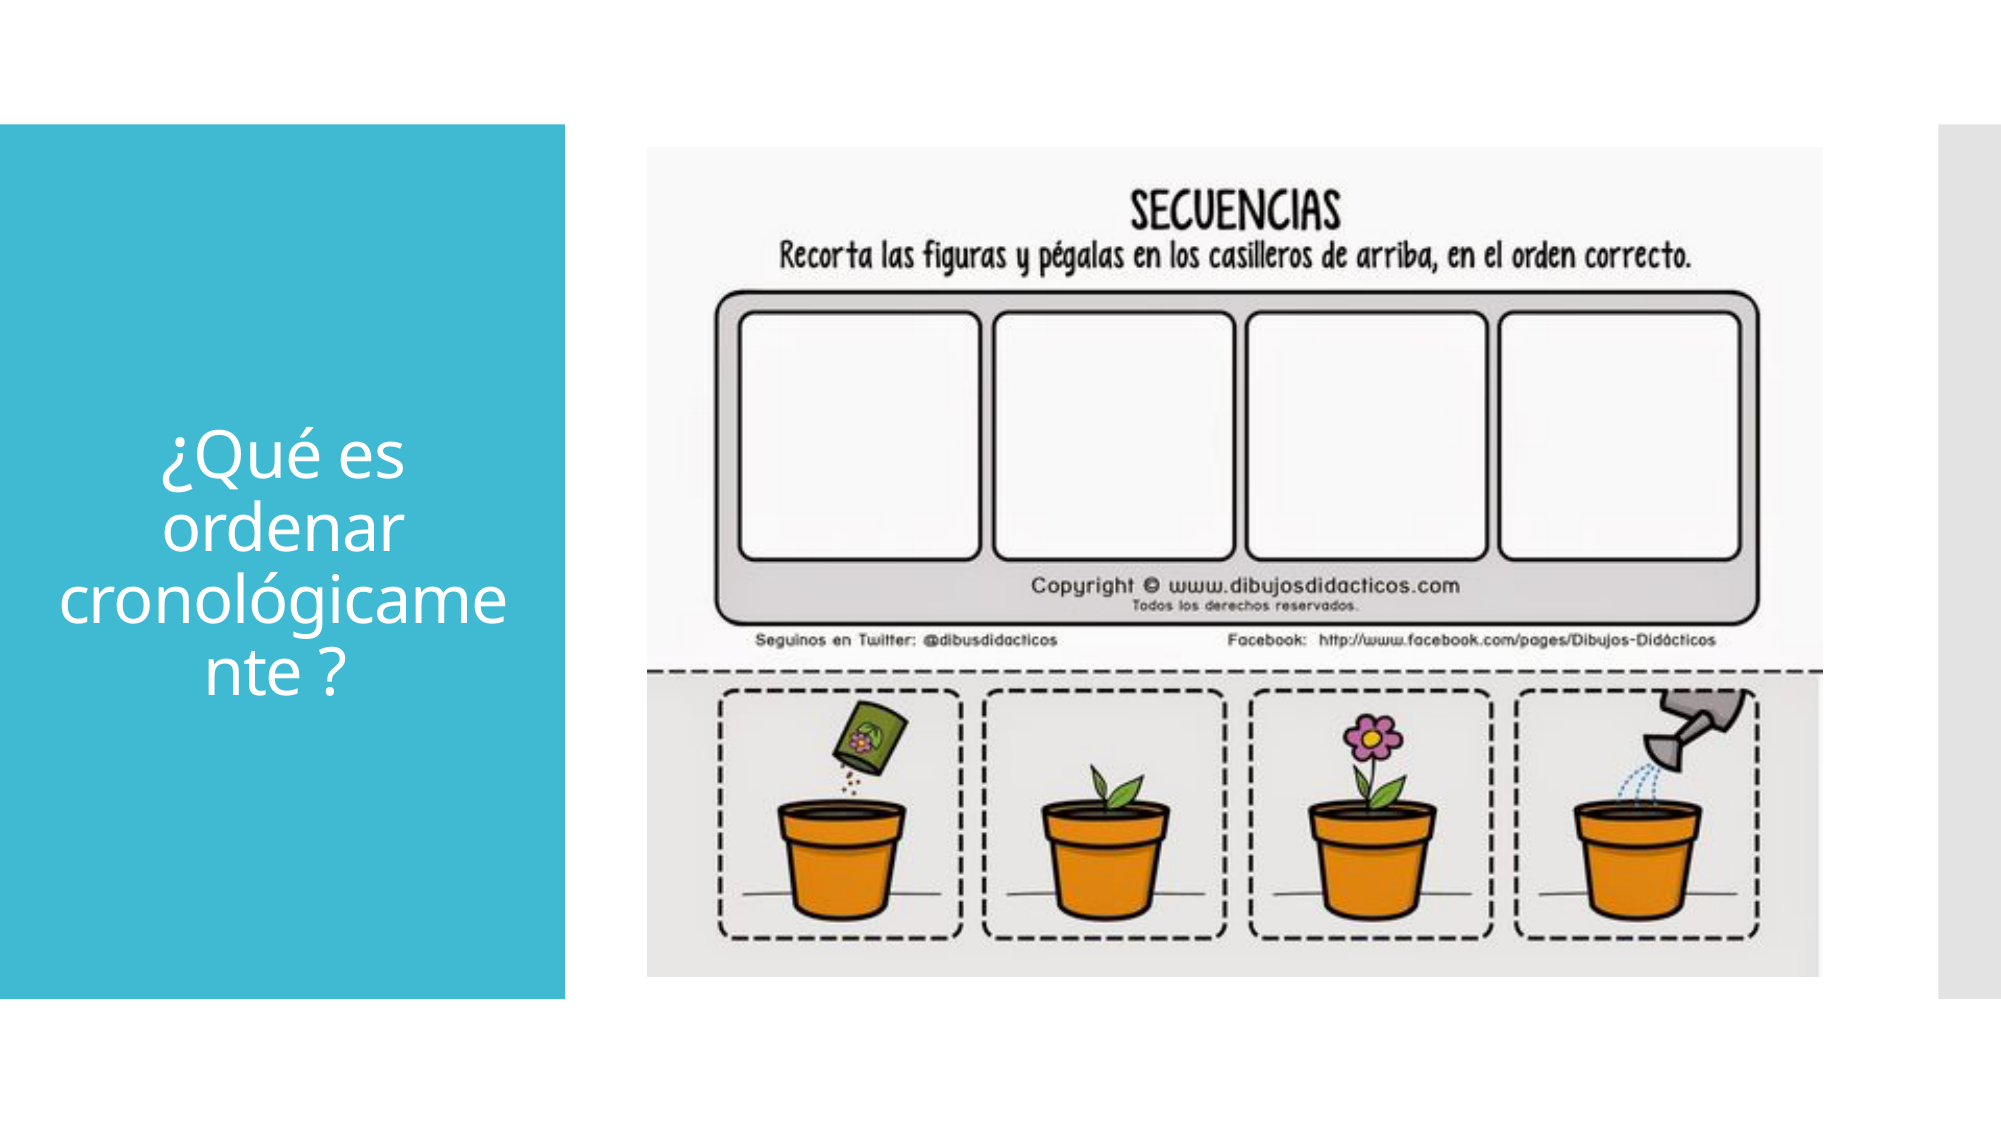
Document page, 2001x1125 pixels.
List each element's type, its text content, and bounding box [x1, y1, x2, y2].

title ¿Qué es ordenar cronológicamente ? [41, 184, 525, 940]
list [646, 146, 1823, 977]
